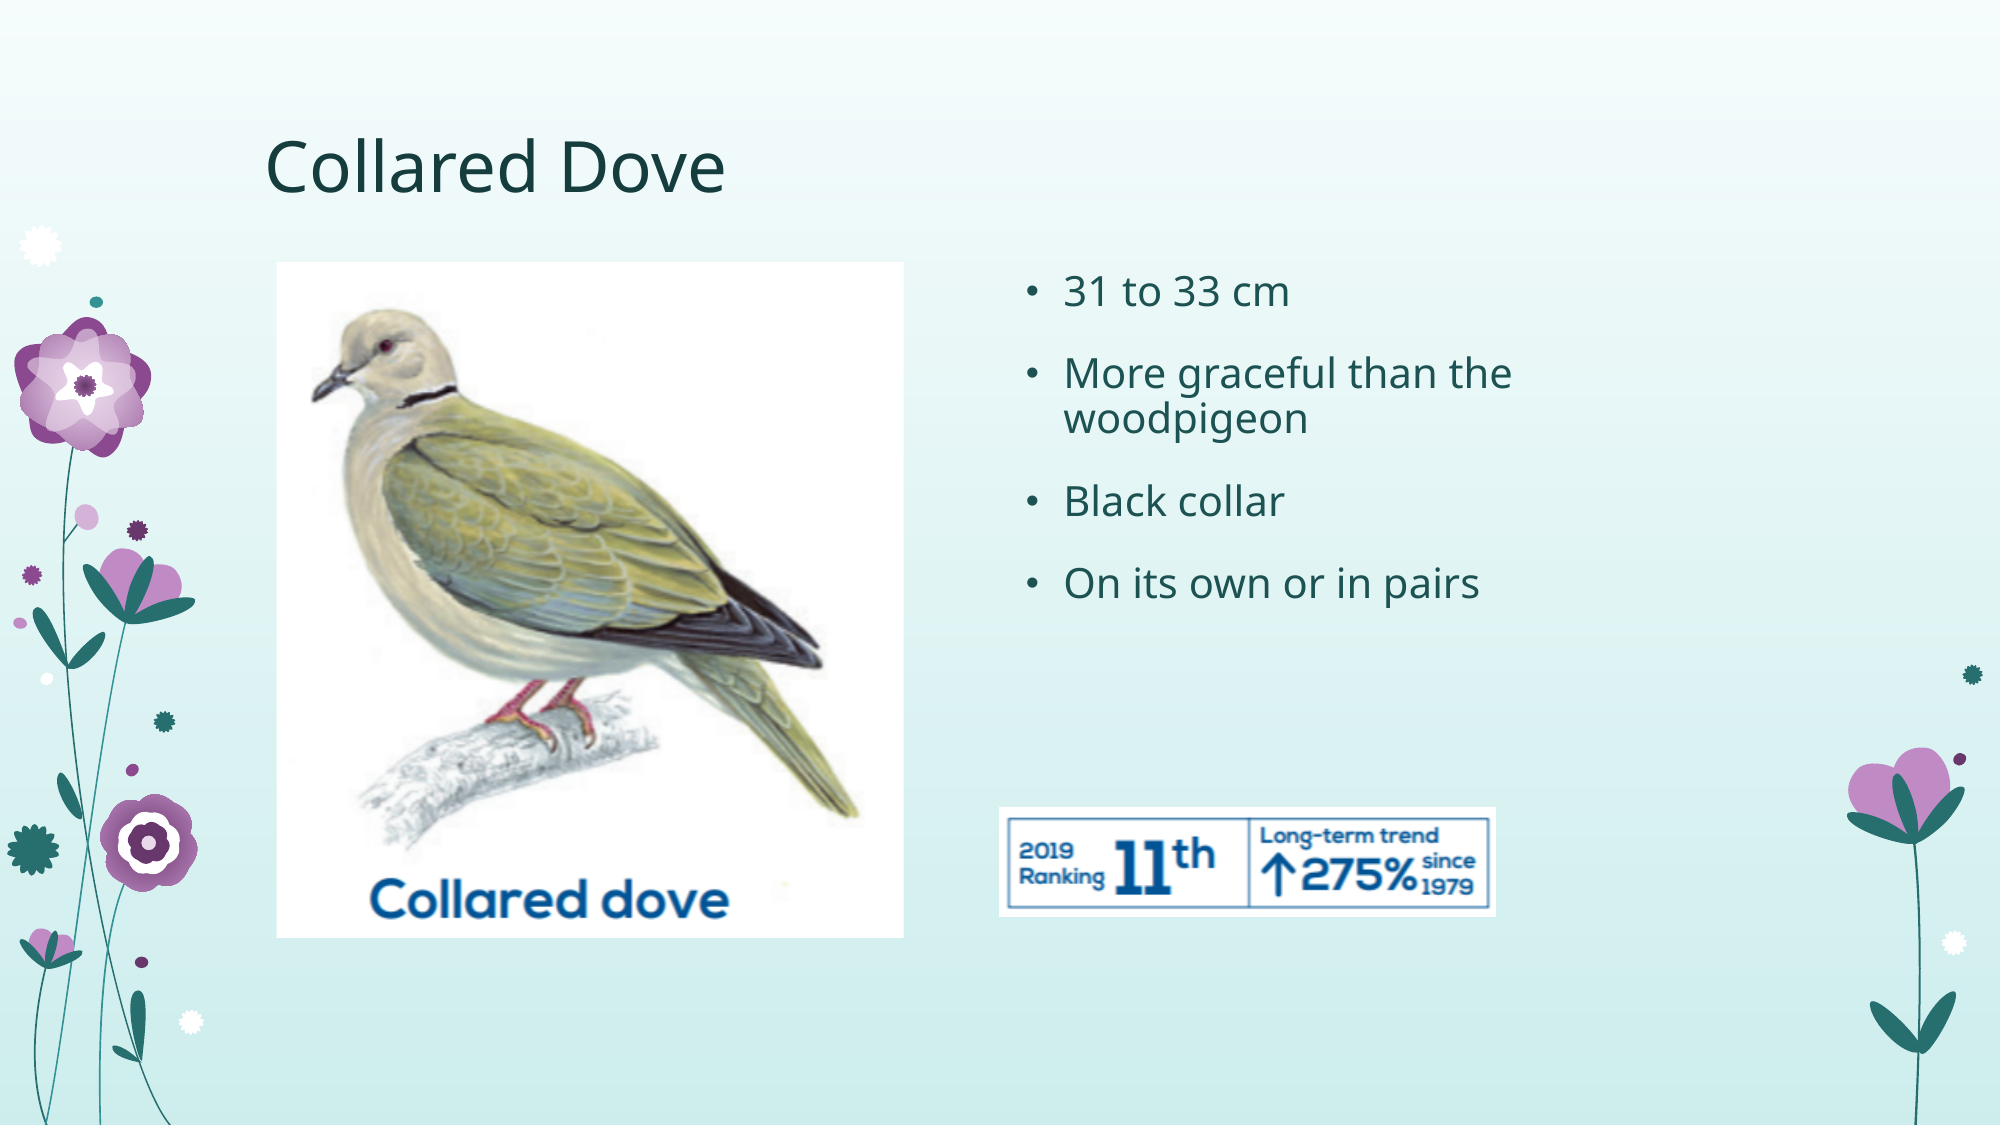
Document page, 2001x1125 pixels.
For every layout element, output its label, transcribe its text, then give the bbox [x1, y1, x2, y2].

list 31 to 33 cm More graceful than the woodpigeon Black collar On its own or in pairs [1003, 262, 1724, 938]
title Collared Dove [249, 92, 1750, 215]
picture [999, 807, 1496, 917]
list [276, 262, 904, 938]
